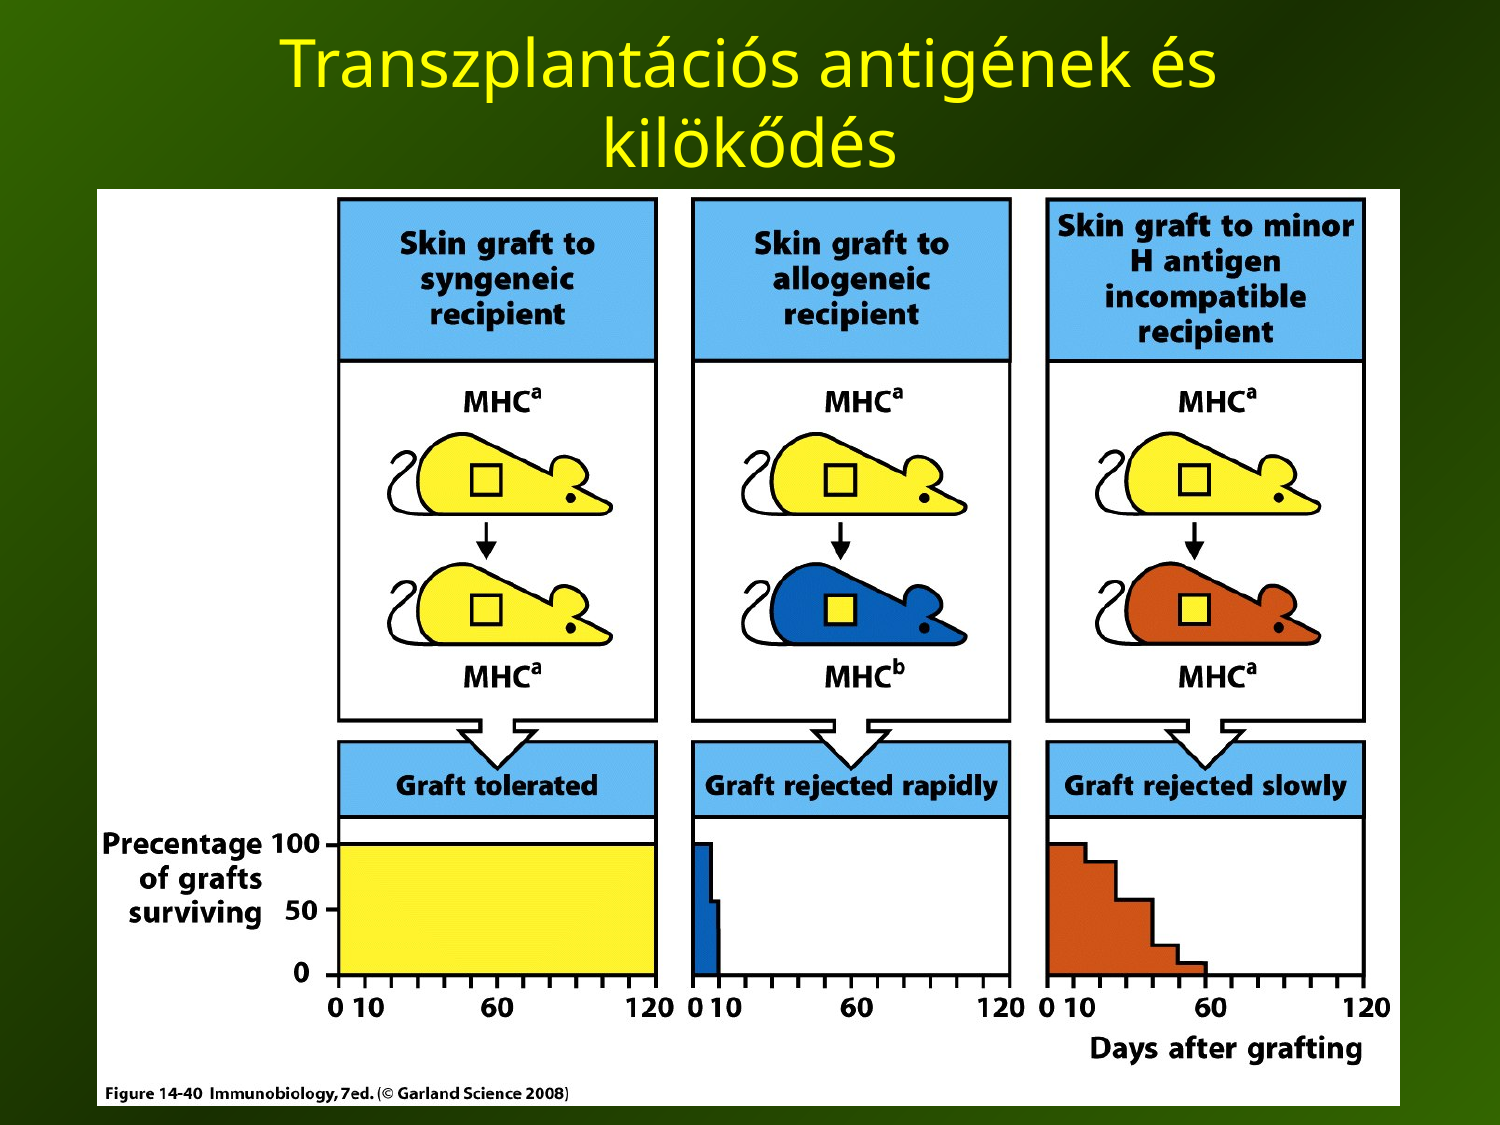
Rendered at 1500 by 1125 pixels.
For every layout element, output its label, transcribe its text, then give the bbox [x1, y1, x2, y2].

picture [97, 189, 1400, 1107]
title Transzplantációs antigének és kilökődés [112, 6, 1388, 188]
